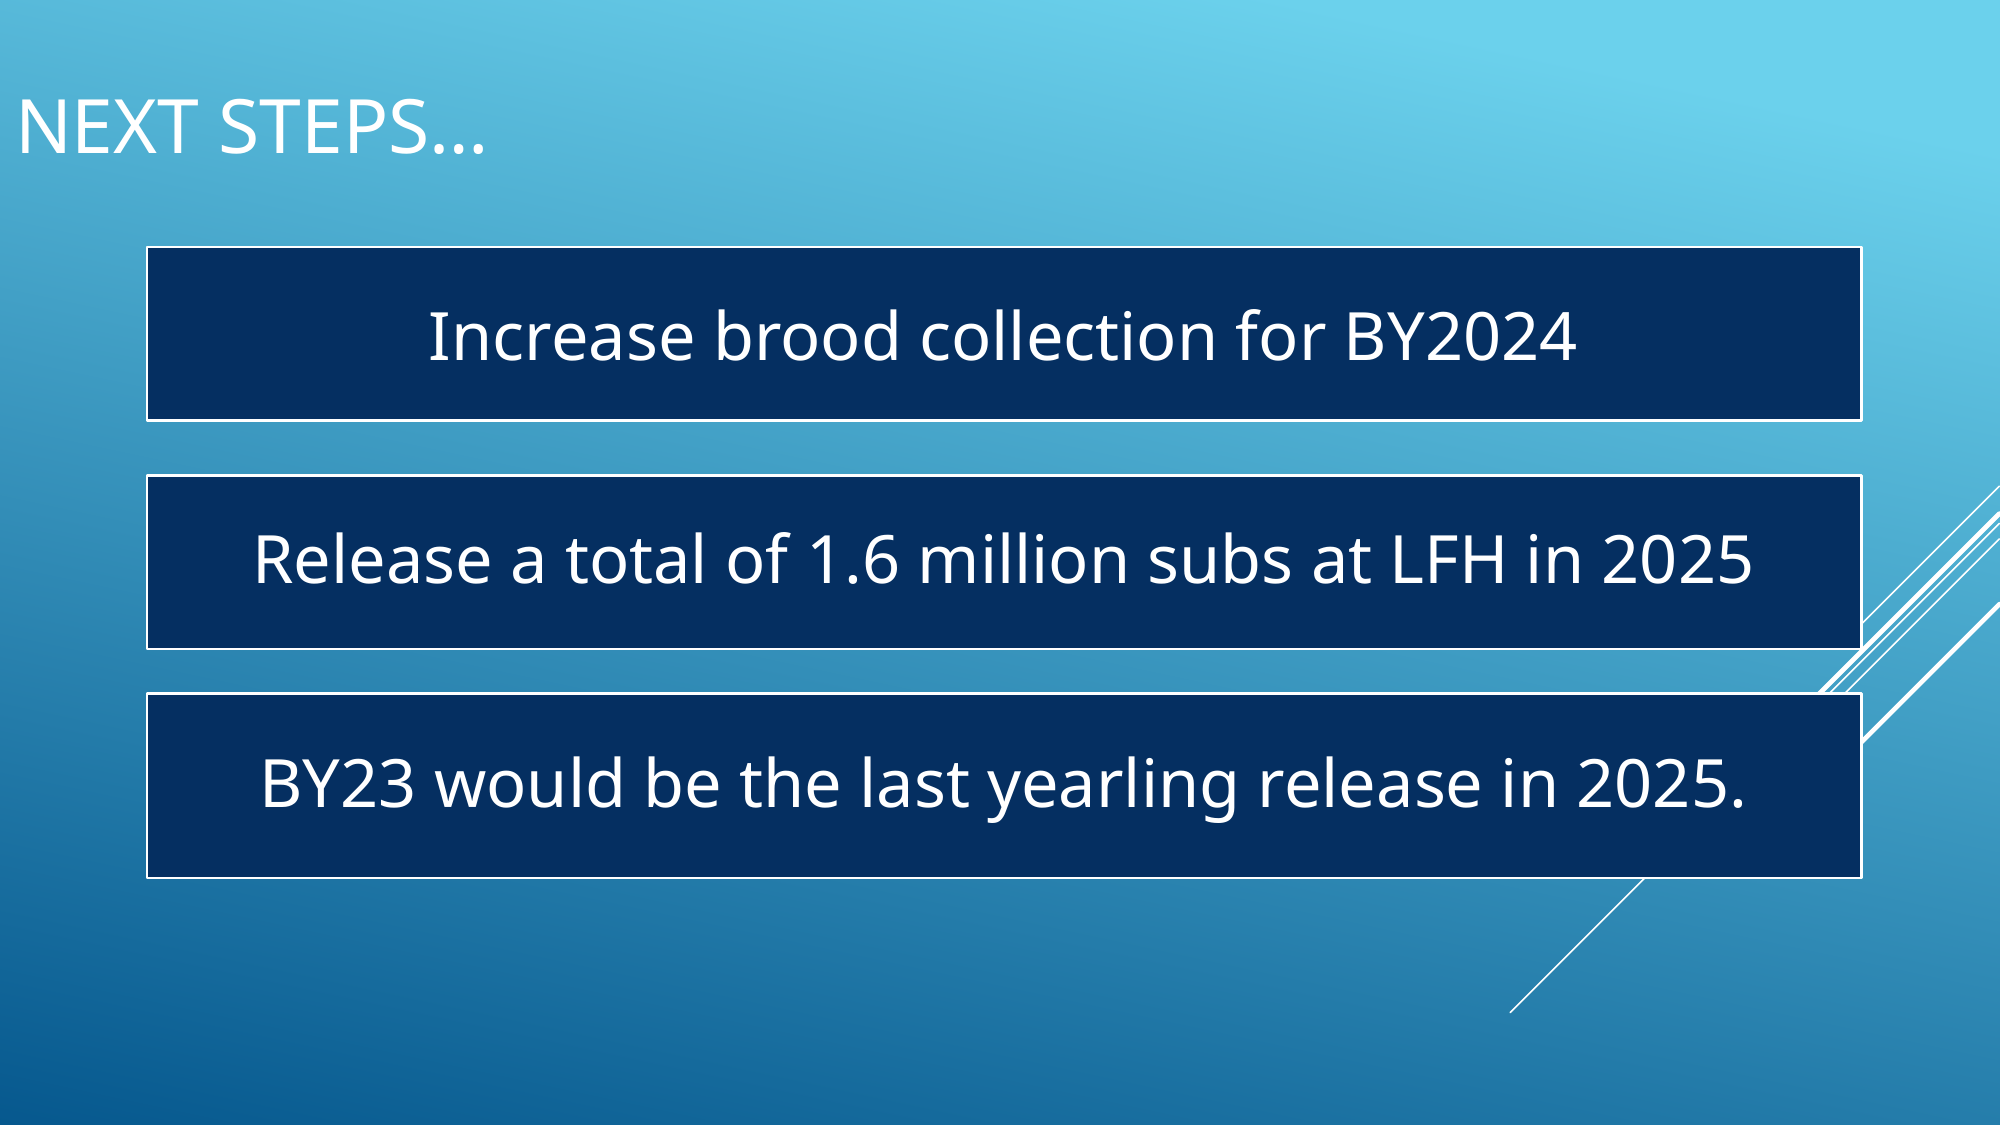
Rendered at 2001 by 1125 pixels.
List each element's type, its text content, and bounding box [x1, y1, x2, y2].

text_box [146, 475, 1862, 650]
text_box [146, 246, 1862, 421]
title Next Steps… [0, 0, 1400, 248]
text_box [146, 693, 1862, 879]
